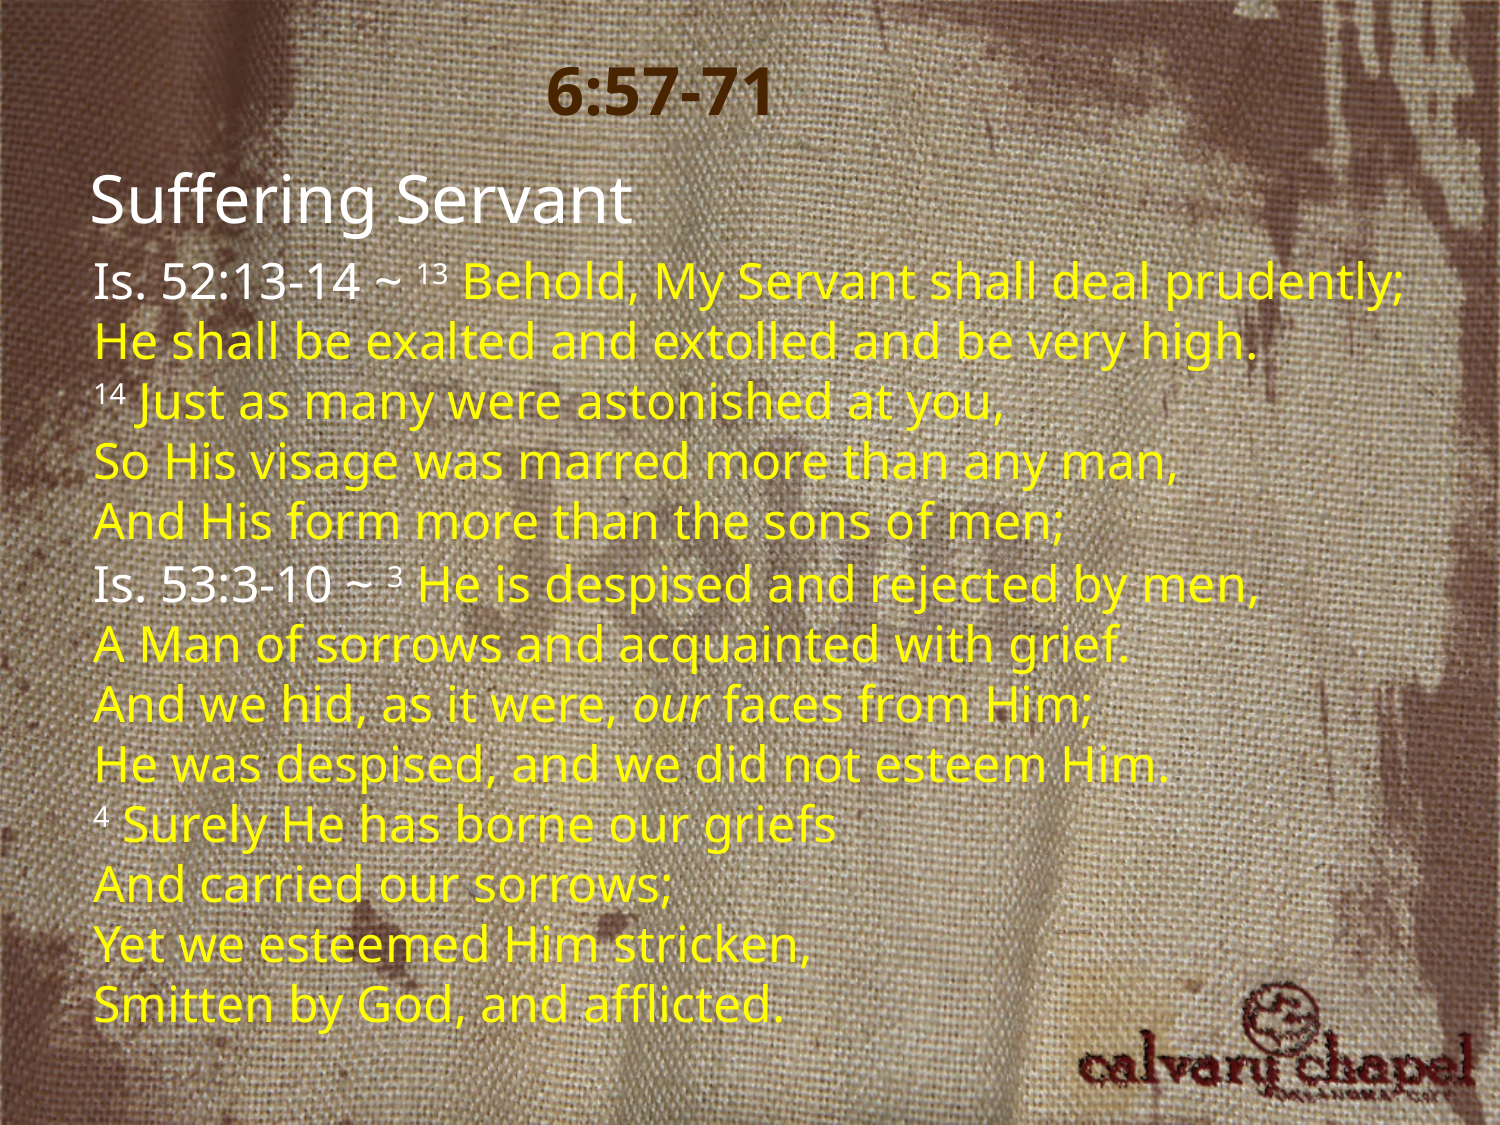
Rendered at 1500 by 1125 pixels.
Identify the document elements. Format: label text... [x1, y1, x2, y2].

picture [0, 0, 1500, 1125]
text_box Is. 53:3-10 ~ 3 He is despised and rejected by men, A Man of sorrows and acquainted with grief. And we hid, as it were, our faces from Him; He was despised, and we did not esteem Him. 4 Surely He has borne our griefs And carried our sorrows; Yet we esteemed Him stricken, Smitten by God, and afflicted. [78, 545, 1429, 1041]
text_box Suffering Servant [74, 149, 1425, 245]
text_box 6:57-71 [312, 41, 1013, 137]
text_box Is. 52:13-14 ~ 13 Behold, My Servant shall deal prudently; He shall be exalted and extolled and be very high. 14 Just as many were astonished at you, So His visage was marred more than any man, And His form more than the sons of men; [78, 241, 1429, 545]
